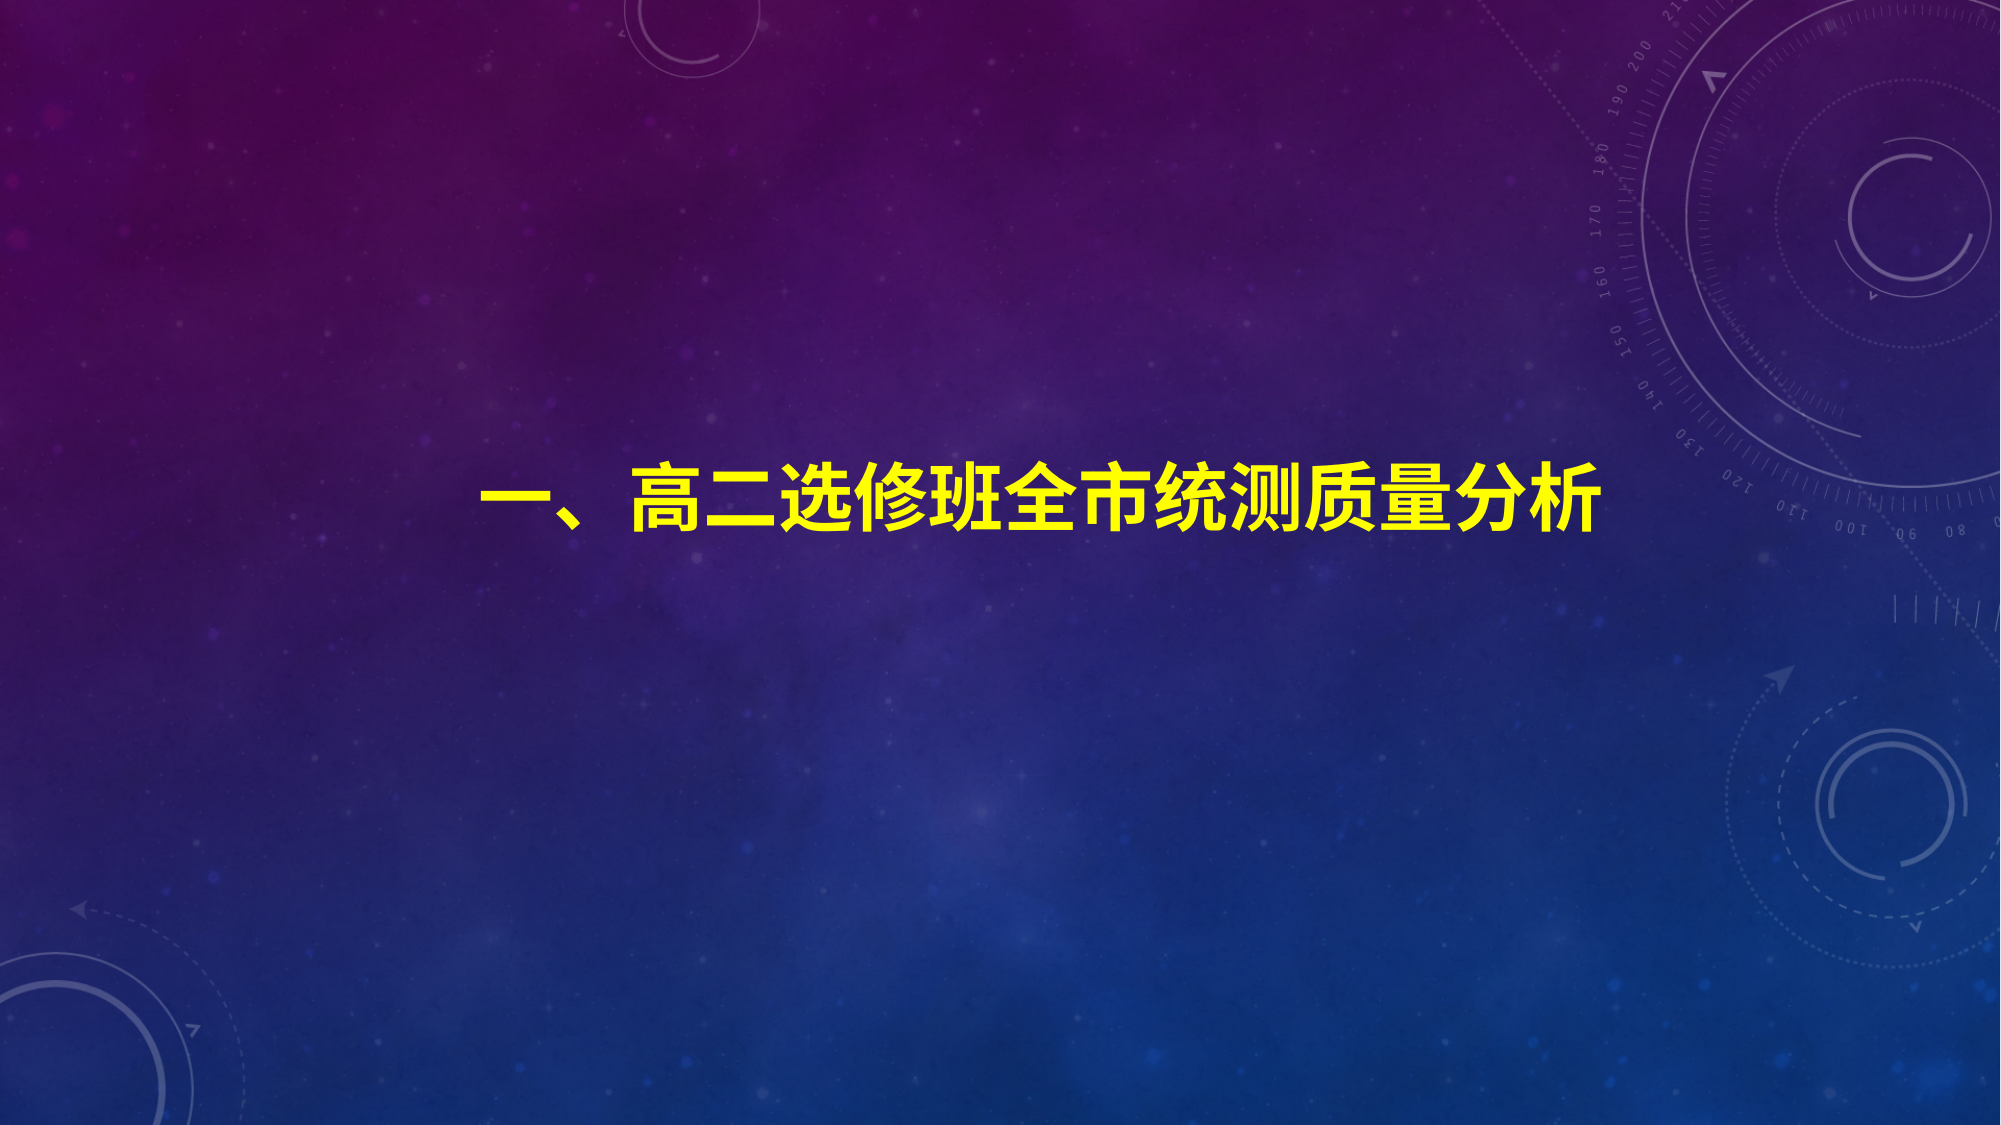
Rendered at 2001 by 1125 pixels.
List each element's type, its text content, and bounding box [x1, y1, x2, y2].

picture [0, 0, 2001, 1125]
text_box 一、高二选修班全市统测质量分析 [444, 442, 1638, 548]
